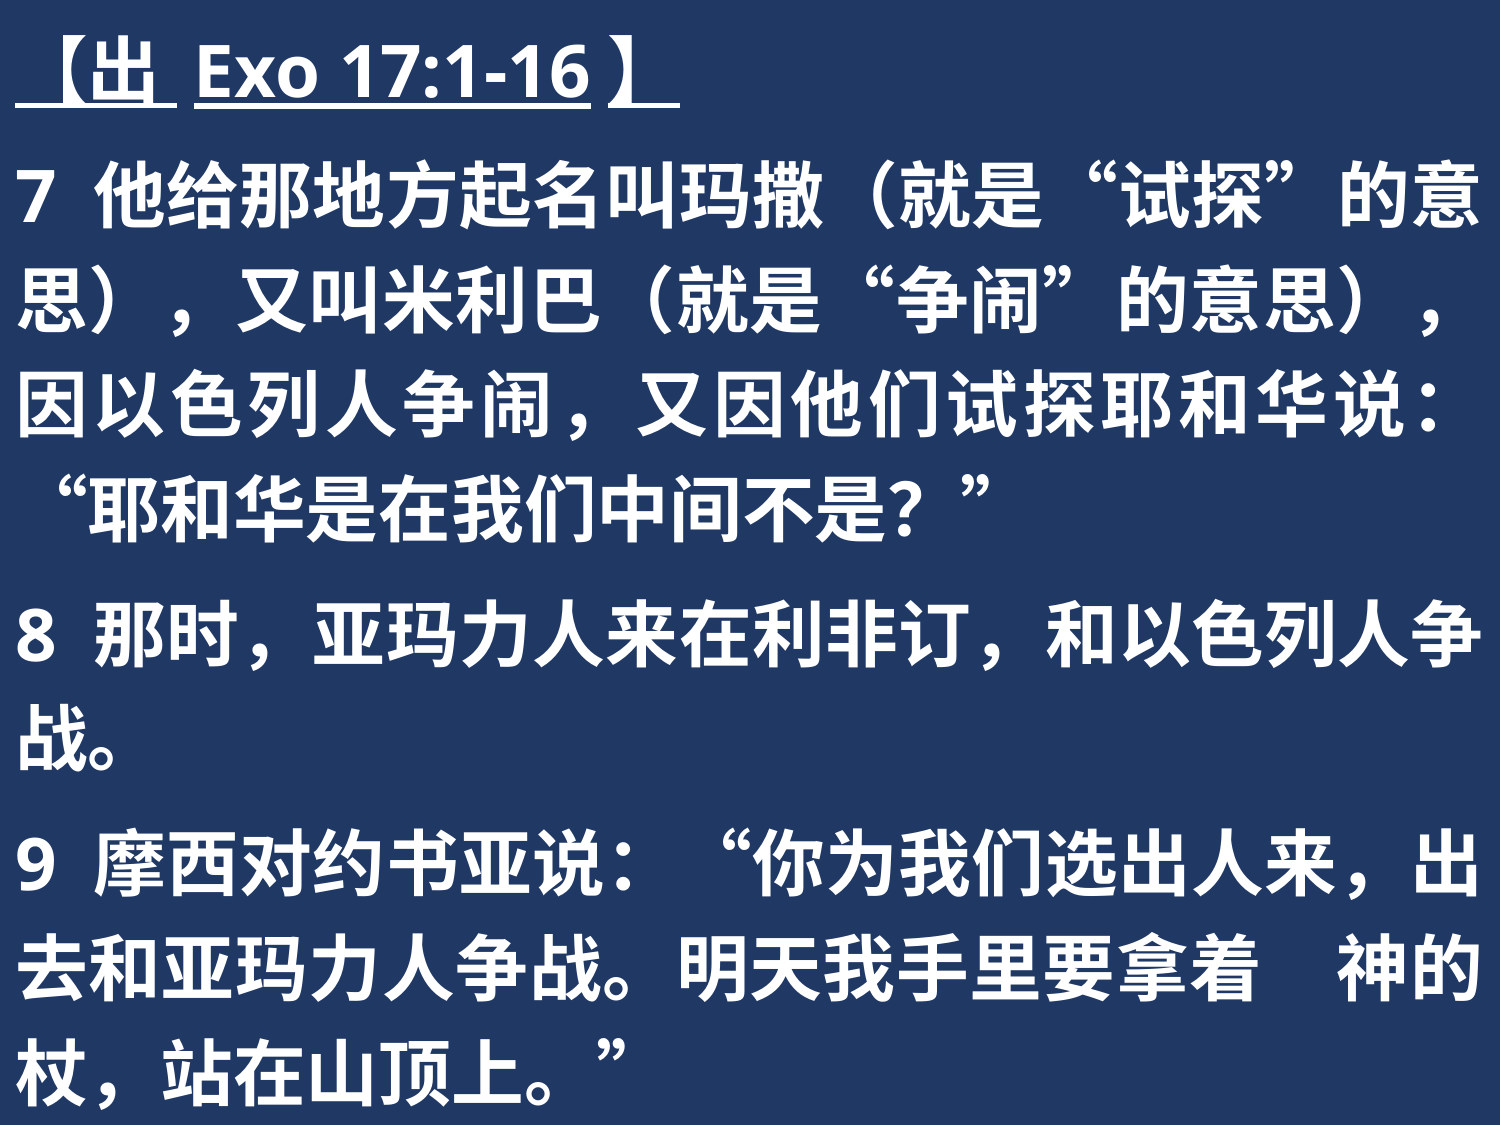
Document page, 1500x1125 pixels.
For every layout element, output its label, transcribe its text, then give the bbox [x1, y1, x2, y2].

list 【出 Exo 17:1-16】 7 他给那地方起名叫玛撒（就是“试探”的意思），又叫米利巴（就是“争闹”的意思），因以色列人争闹，又因他们试探耶和华说：“耶和华是在我们中间不是？” 8 那时，亚玛力人来在利非订，和以色列人争战。 9 摩西对约书亚说：“你为我们选出人来，出去和亚玛力人争战。明天我手里要拿着 神的杖，站在山顶上。” [0, 0, 1500, 1125]
